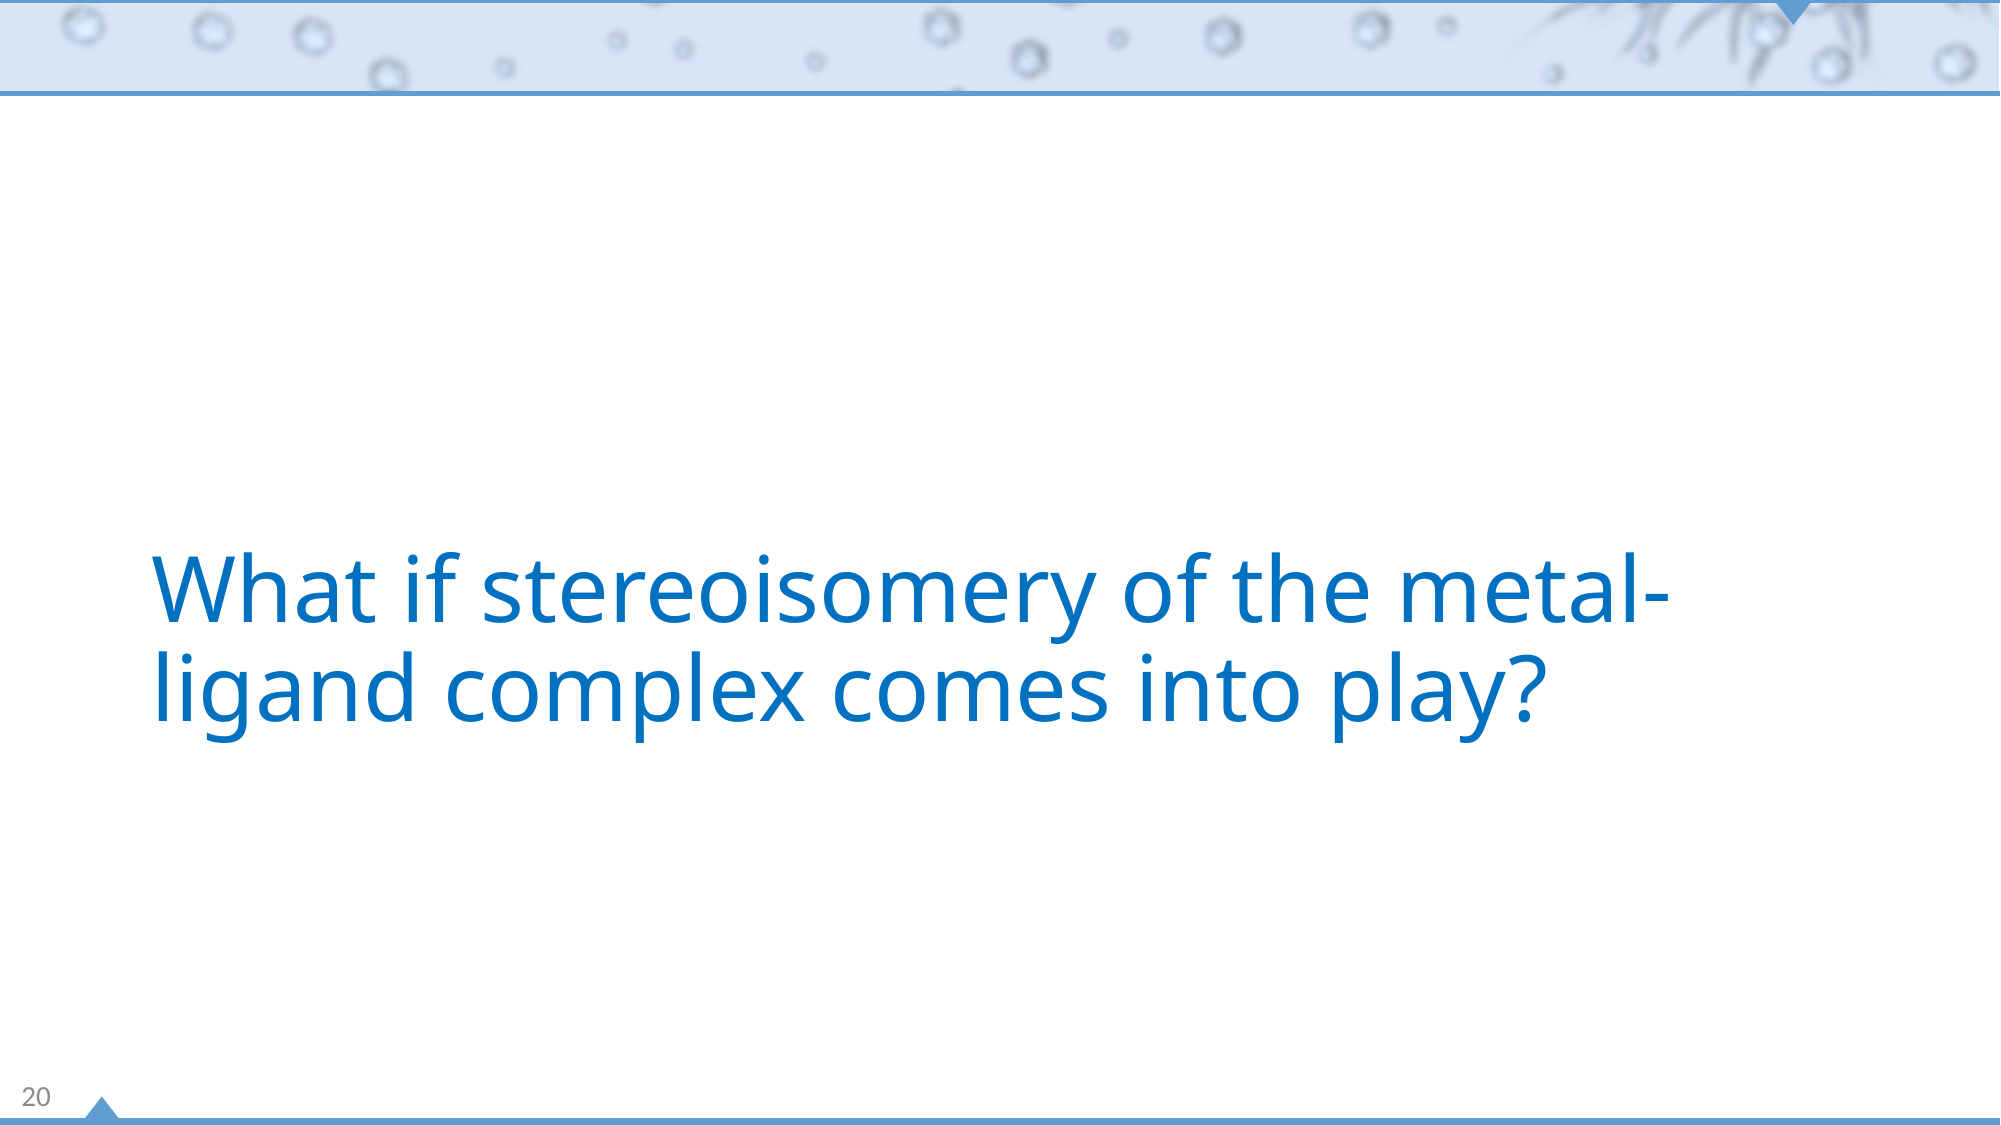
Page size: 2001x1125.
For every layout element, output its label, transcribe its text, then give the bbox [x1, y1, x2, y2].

title What if stereoisomery of the metal-ligand complex comes into play? [136, 280, 1862, 749]
picture [0, 3, 1998, 91]
slide_number 20 [6, 1067, 121, 1124]
